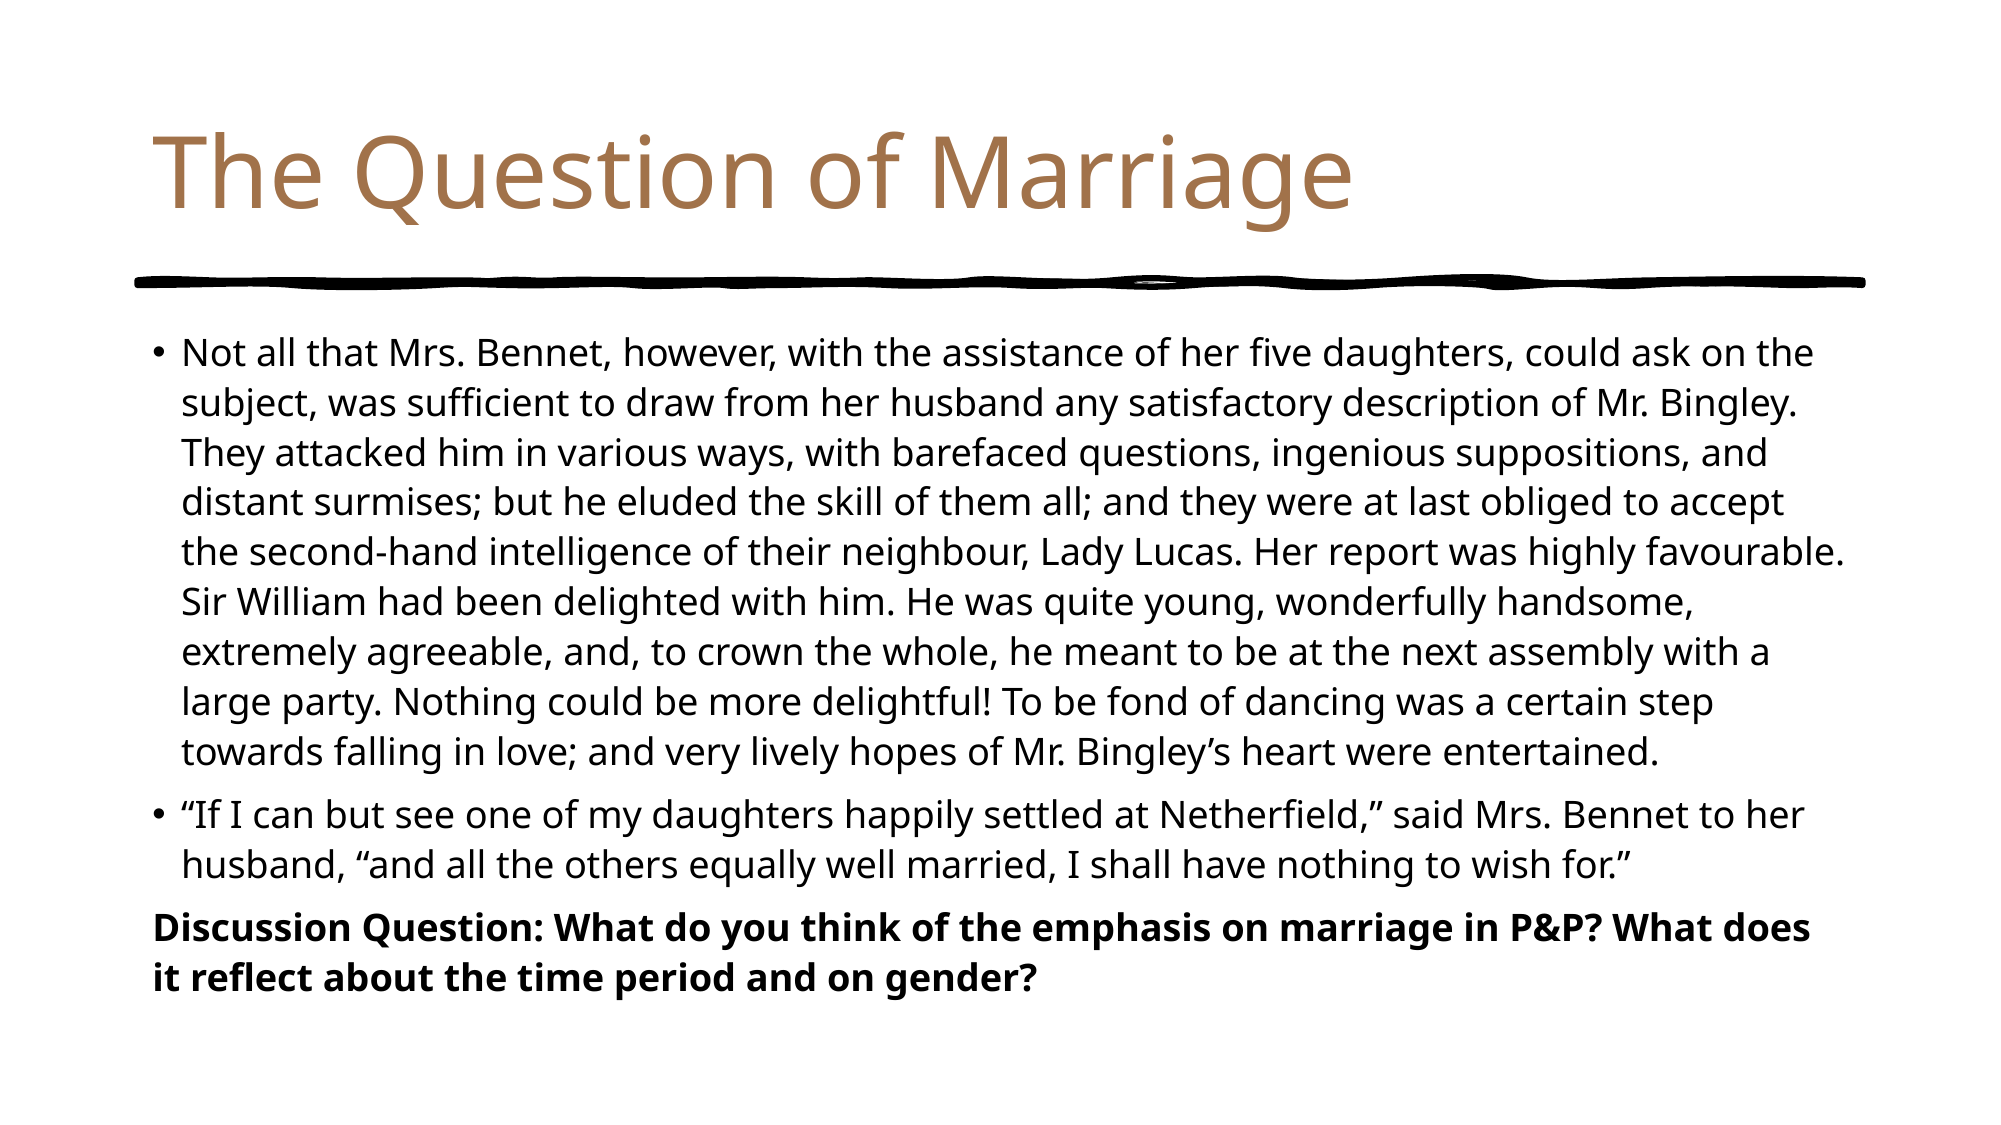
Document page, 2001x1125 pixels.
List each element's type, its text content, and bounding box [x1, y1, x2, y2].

title The Question of Marriage [137, 59, 1863, 278]
list Not all that Mrs. Bennet, however, with the assistance of her five daughters, could ask on the subject, was sufficient to draw from her husband any satisfactory description of Mr. Bingley. They attacked him in various ways, with barefaced questions, ingenious suppositions, and distant surmises; but he eluded the skill of them all; and they were at last obliged to accept the second-hand intelligence of their neighbour, Lady Lucas. Her report was highly favourable. Sir William had been delighted with him. He was quite young, wonderfully handsome, extremely agreeable, and, to crown the whole, he meant to be at the next assembly with a large party. Nothing could be more delightful! To be fond of dancing was a certain step towards falling in love; and very lively hopes of Mr. Bingley’s heart were entertained. “If I can but see one of my daughters happily settled at Netherfield,” said Mrs. Bennet to her husband, “and all the others equally well married, I shall have nothing to wish for.” Discussion Question: What do you think of the emphasis on marriage in P&P? What does it reflect about the time period and on gender? [137, 316, 1863, 1014]
